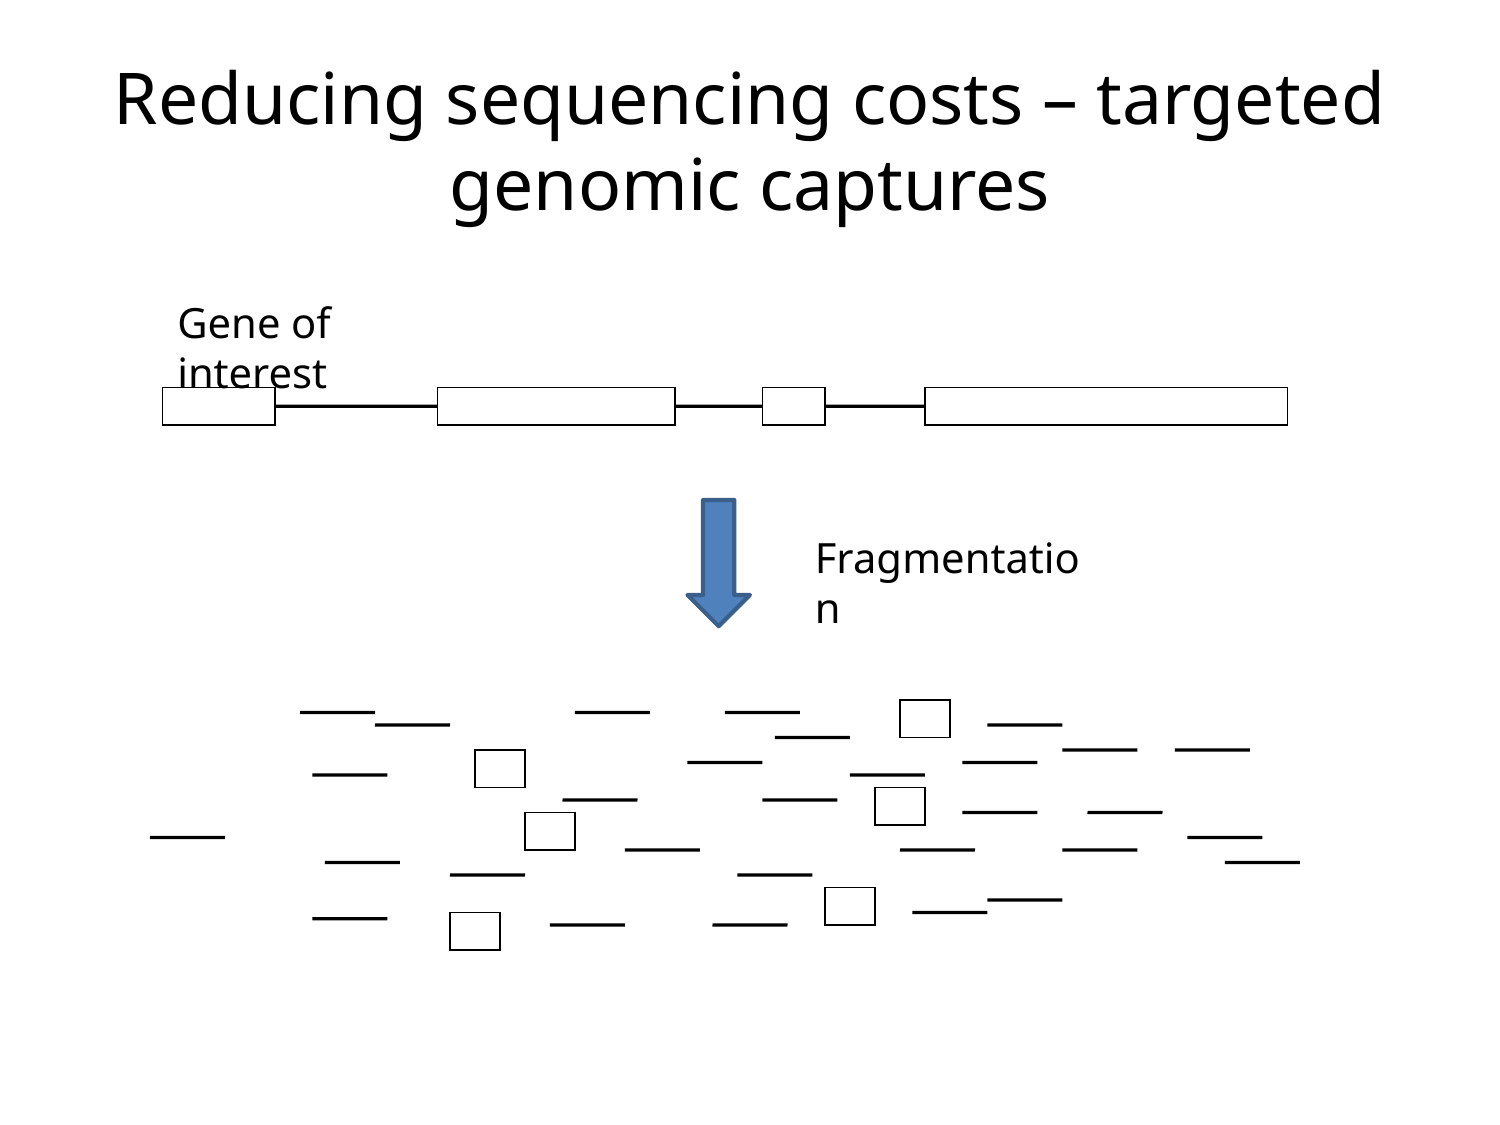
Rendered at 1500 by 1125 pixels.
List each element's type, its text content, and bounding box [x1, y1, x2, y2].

text_box [474, 750, 525, 788]
title Reducing sequencing costs – targeted genomic captures [75, 45, 1425, 233]
text_box [685, 497, 752, 629]
text_box [525, 812, 575, 850]
text_box Fragmentation [799, 524, 1113, 640]
text_box Gene of interest [162, 289, 475, 386]
text_box [900, 699, 950, 738]
text_box [450, 912, 500, 950]
text_box [825, 887, 875, 925]
text_box [875, 787, 925, 825]
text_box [162, 387, 1288, 426]
